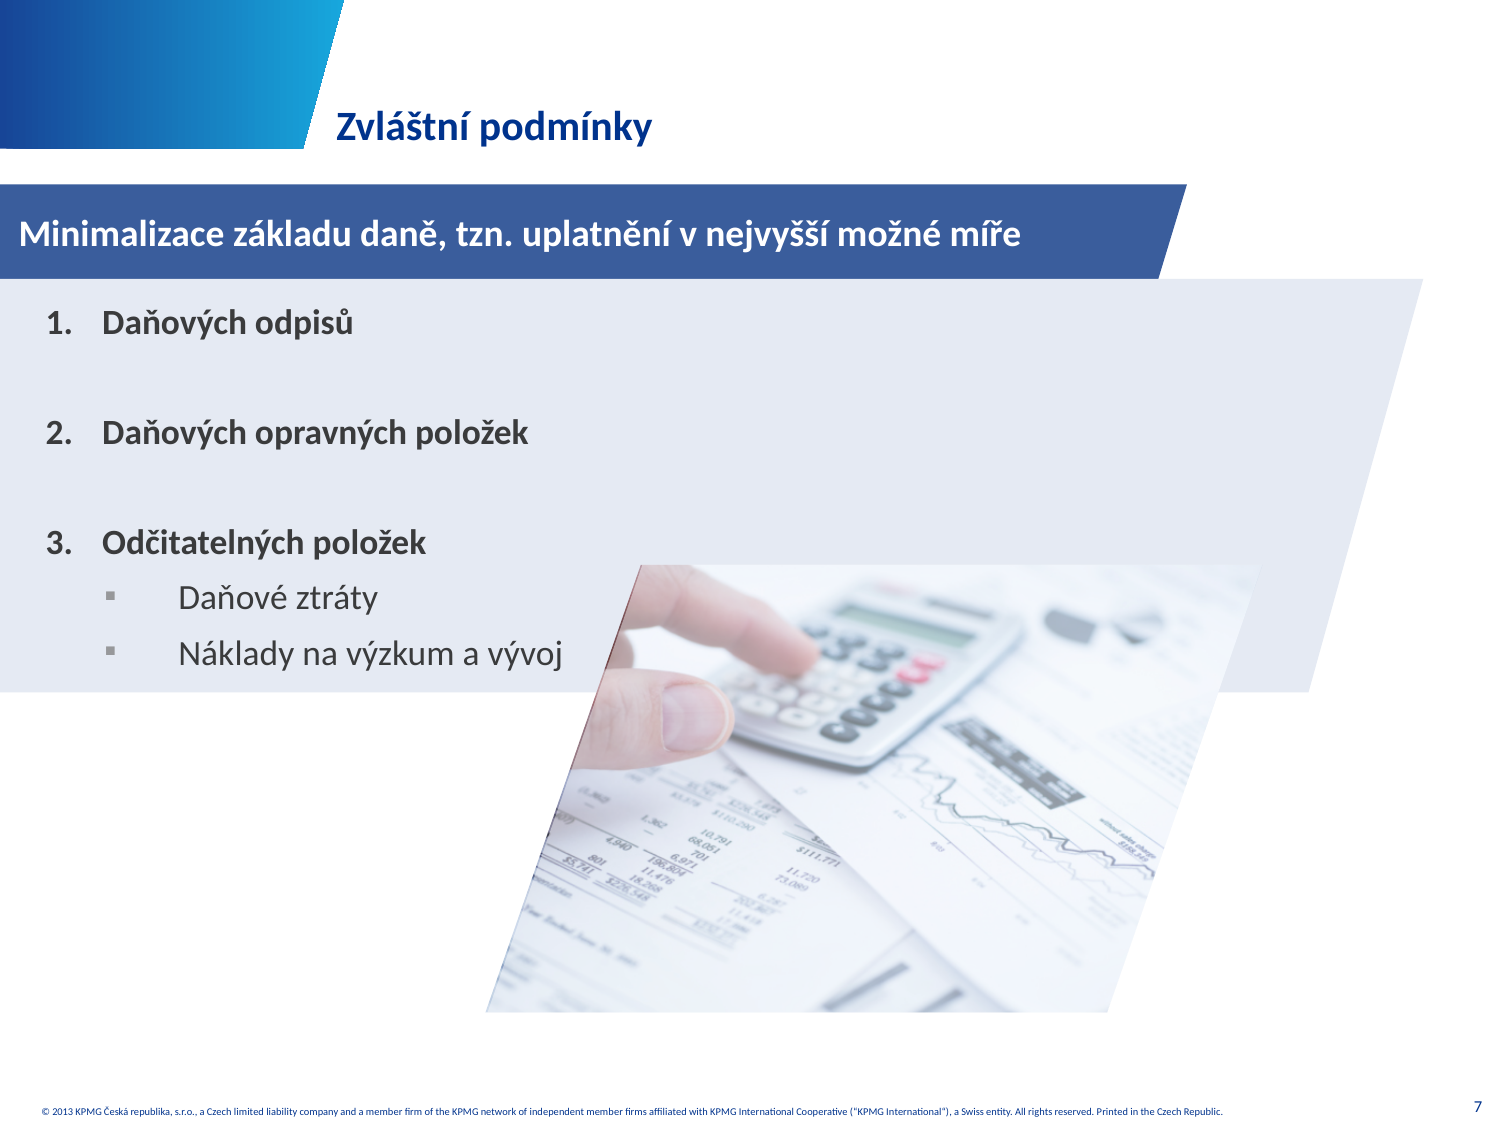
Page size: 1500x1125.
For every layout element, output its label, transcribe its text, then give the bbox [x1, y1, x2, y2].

title Zvláštní podmínky [336, 54, 1500, 150]
text_box Minimalizace základu daně, tzn. uplatnění v nejvyšší možné míře [0, 183, 1188, 277]
text_box Daňových odpisů Daňových opravných položek Odčitatelných položek Daňové ztráty Náklady na výzkum a vývoj [0, 277, 1425, 694]
picture [485, 564, 1263, 1013]
